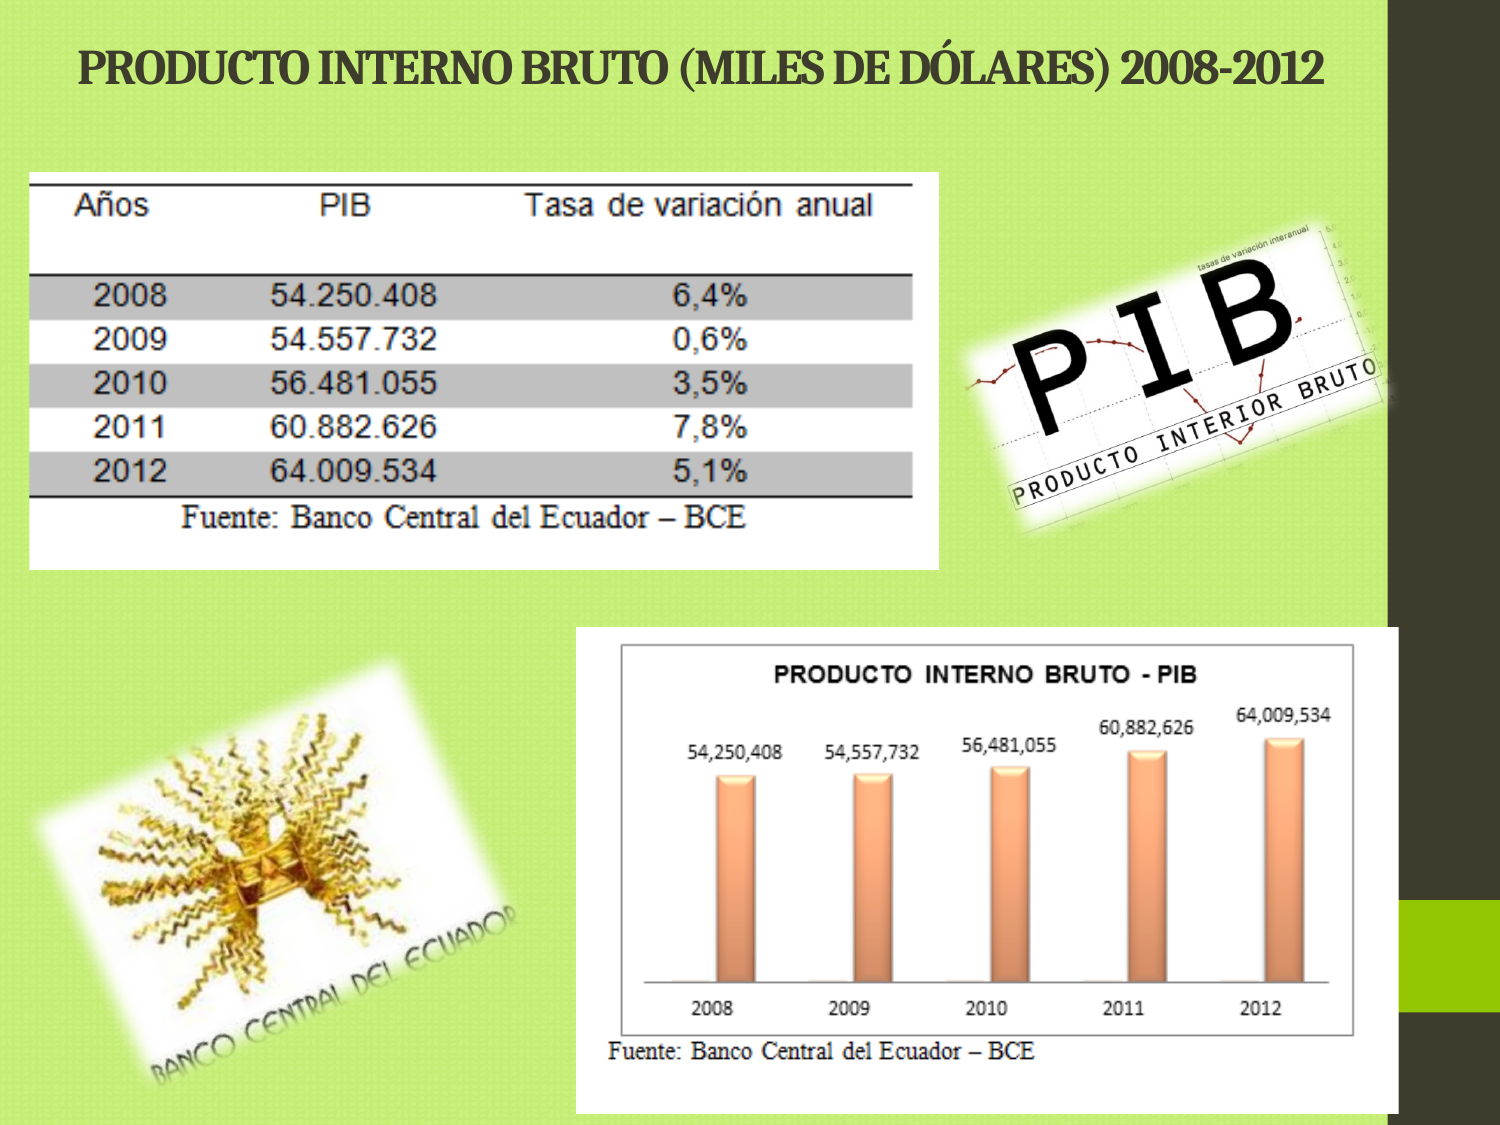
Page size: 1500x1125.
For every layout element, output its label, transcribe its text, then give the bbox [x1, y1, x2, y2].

picture [50, 675, 494, 1063]
picture [575, 626, 1400, 1115]
title PRODUCTO INTERNO BRUTO (MILES DE DÓLARES) 2008-2012 [0, 5, 1416, 124]
picture [28, 172, 940, 571]
picture [960, 236, 1389, 517]
